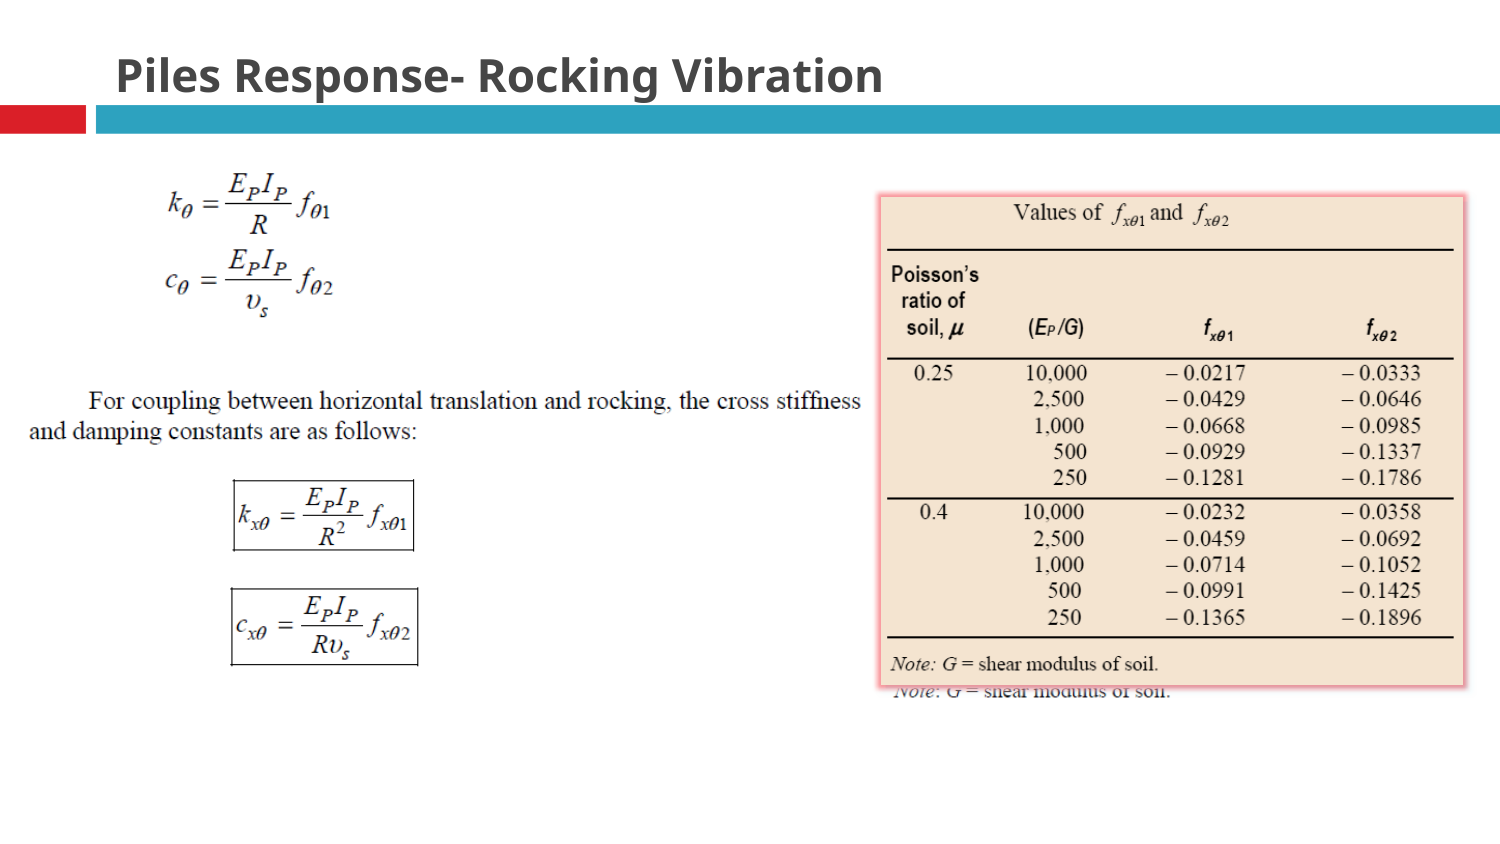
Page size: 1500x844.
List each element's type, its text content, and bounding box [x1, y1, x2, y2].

title Piles Response- Rocking Vibration [99, 9, 1438, 110]
picture [0, 104, 1500, 136]
picture [24, 382, 867, 673]
picture [137, 159, 368, 323]
picture [881, 196, 1466, 705]
